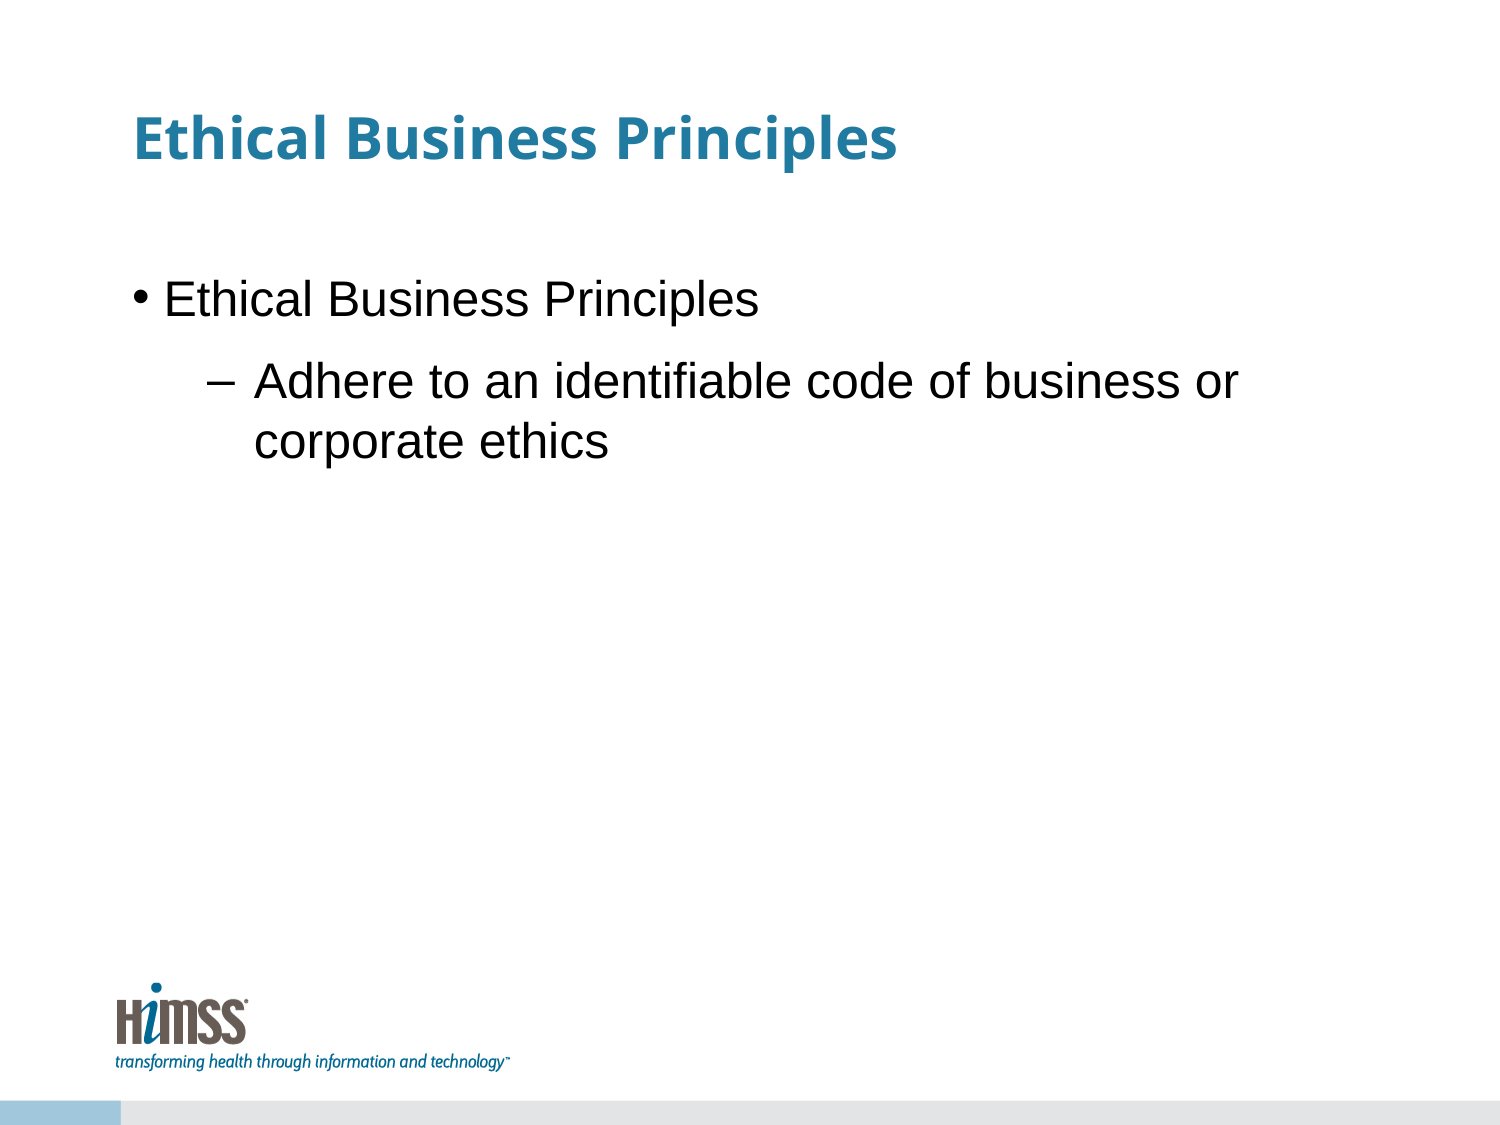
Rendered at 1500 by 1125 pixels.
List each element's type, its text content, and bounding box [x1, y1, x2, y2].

title Ethical Business Principles [117, 93, 1425, 226]
picture [0, 0, 1500, 1125]
list Ethical Business Principles Adhere to an identifiable code of business or corporate ethics [117, 259, 1425, 830]
